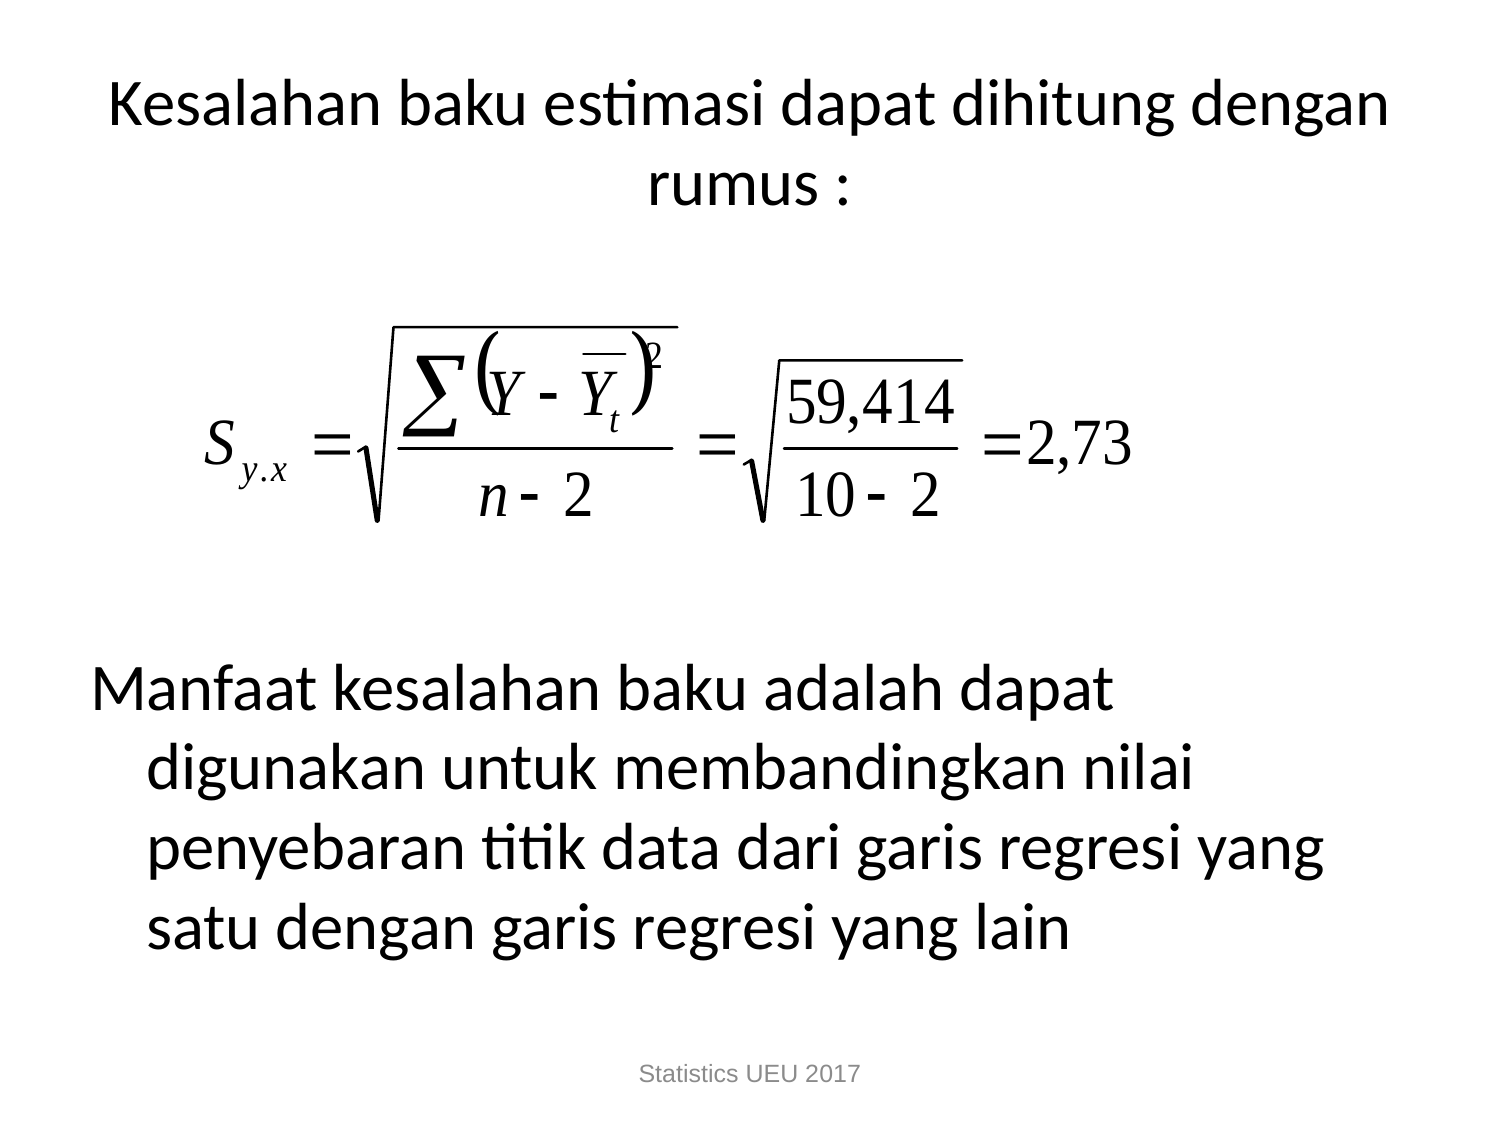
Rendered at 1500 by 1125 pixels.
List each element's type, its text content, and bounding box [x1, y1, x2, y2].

footer Statistics UEU 2017 [512, 1042, 988, 1103]
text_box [194, 314, 1141, 634]
list Manfaat kesalahan baku adalah dapat digunakan untuk membandingkan nilai penyebaran titik data dari garis regresi yang satu dengan garis regresi yang lain [74, 262, 1426, 1006]
title Kesalahan baku estimasi dapat dihitung dengan rumus : [74, 44, 1426, 233]
